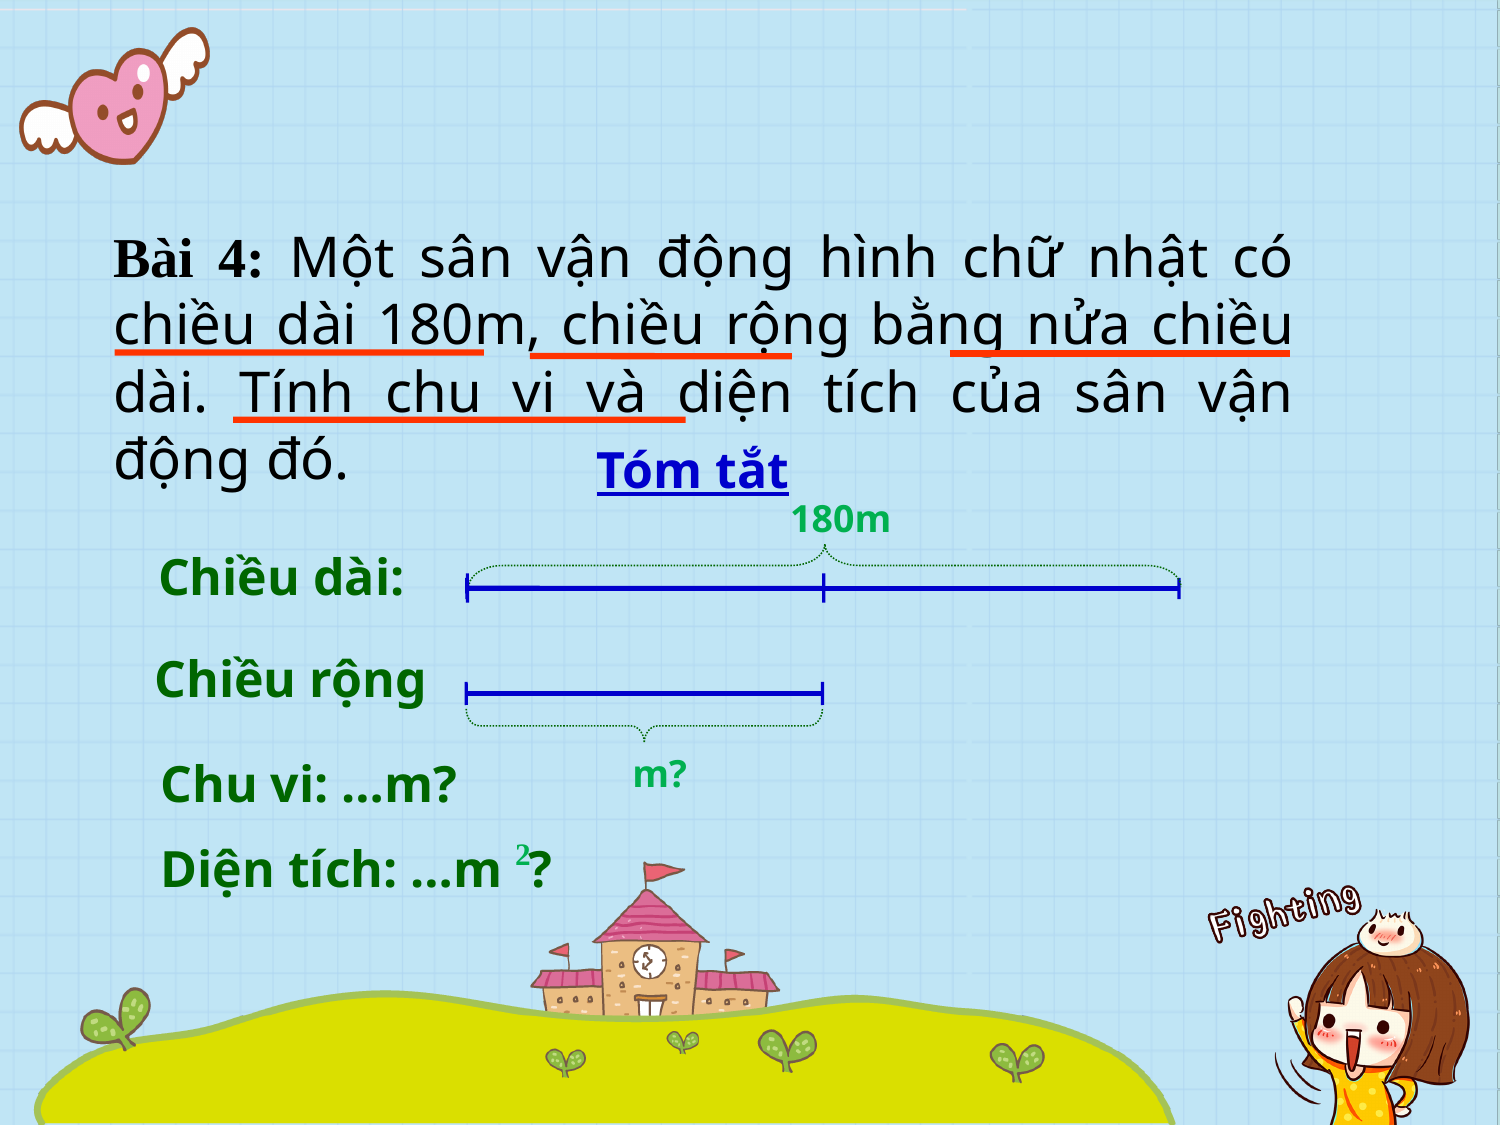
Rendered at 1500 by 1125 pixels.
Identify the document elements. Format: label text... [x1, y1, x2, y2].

picture [0, 0, 1500, 1125]
text_box [466, 708, 823, 742]
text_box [467, 573, 824, 603]
text_box Bài 4: Một sân vận động hình chữ nhật có chiều dài 180m, chiều rộng bằng nửa chiều dài. Tính chu vi và diện tích của sân vận động đó. [98, 213, 1310, 499]
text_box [466, 681, 823, 706]
text_box Chiều dài: [114, 538, 449, 613]
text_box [146, 745, 636, 832]
text_box 180m [775, 487, 912, 543]
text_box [466, 543, 1182, 600]
text_box Chiều rộng [98, 640, 483, 716]
text_box m? [617, 742, 707, 803]
text_box Tóm tắt [544, 431, 842, 506]
